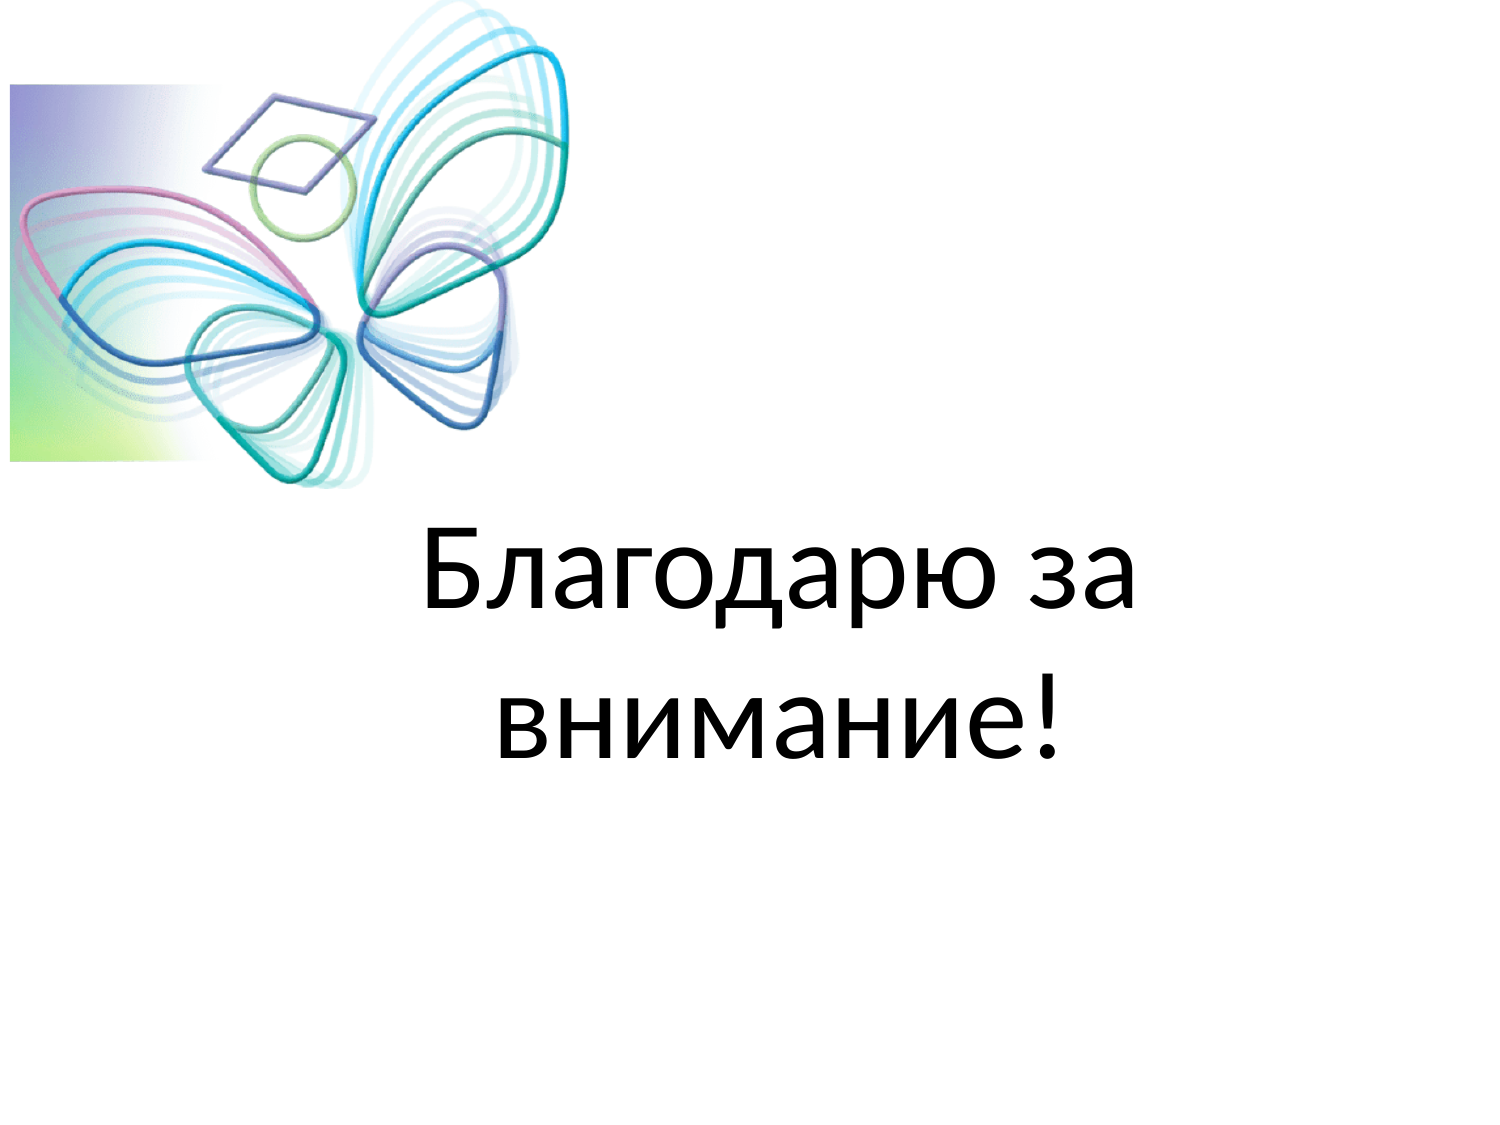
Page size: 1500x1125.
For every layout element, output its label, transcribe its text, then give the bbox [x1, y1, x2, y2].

picture [9, 0, 596, 490]
text_box Благодарю за внимание! [238, 476, 1323, 792]
